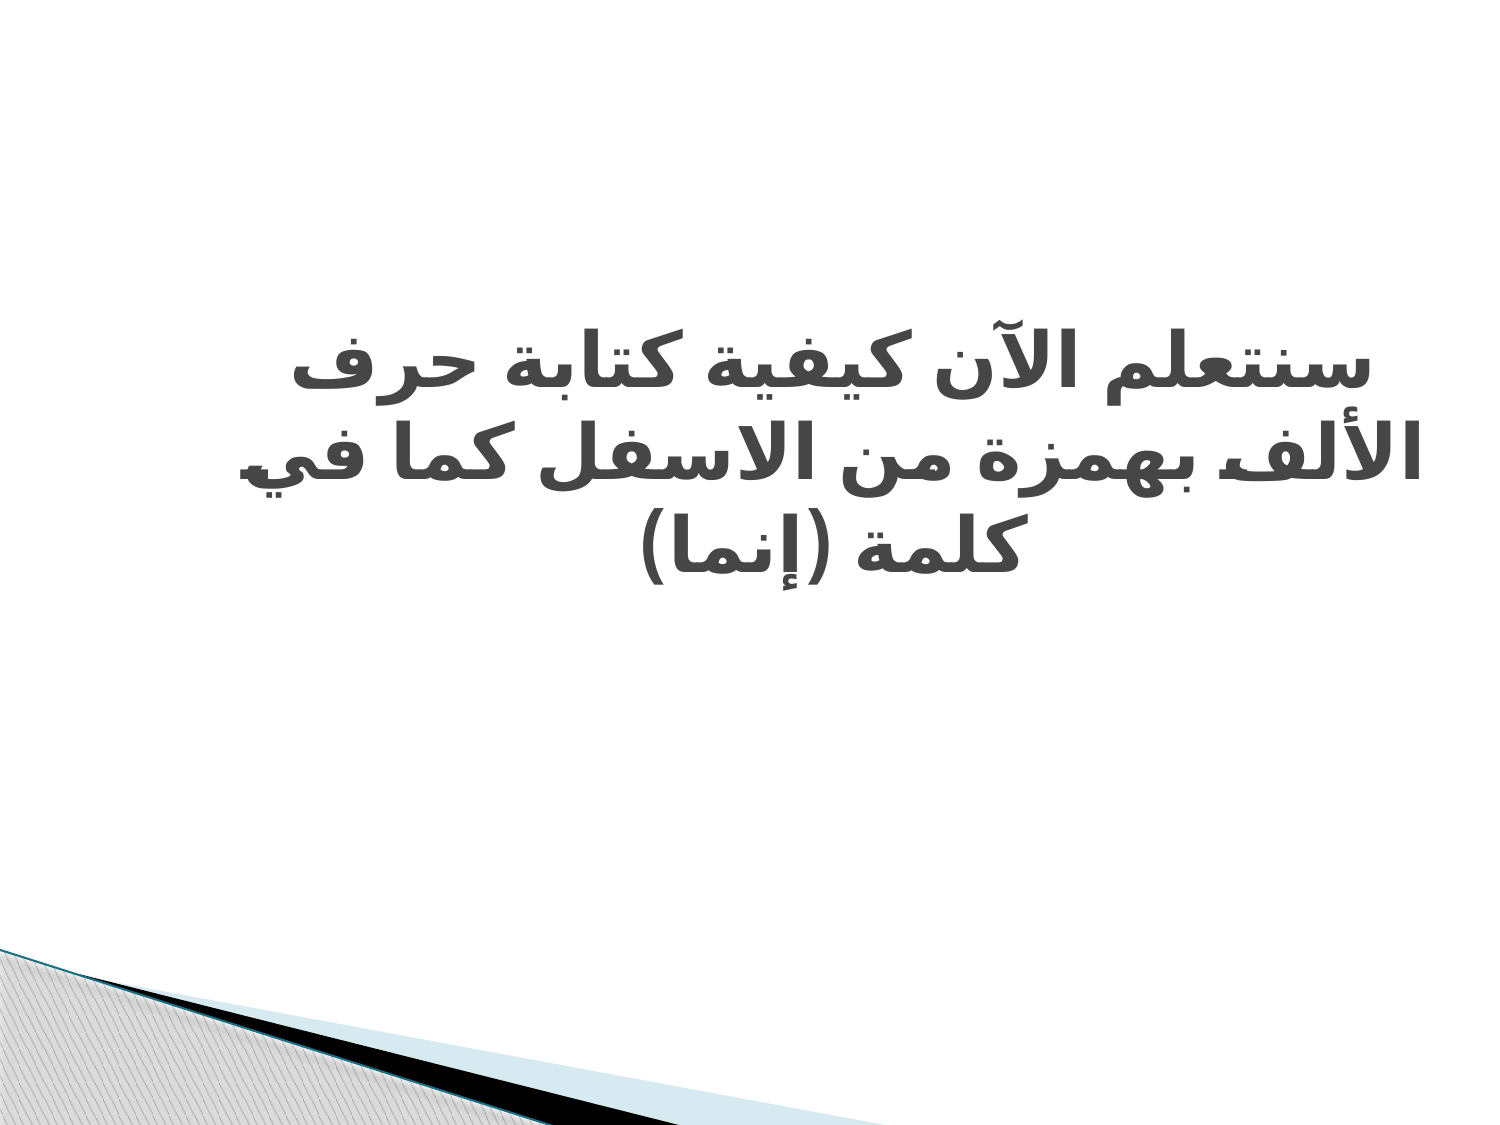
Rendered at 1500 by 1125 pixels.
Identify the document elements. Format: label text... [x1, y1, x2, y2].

title سنتعلم الآن كيفية كتابة حرف الألف بهمزة من الاسفل كما في كلمة (إنما) [218, 302, 1449, 596]
